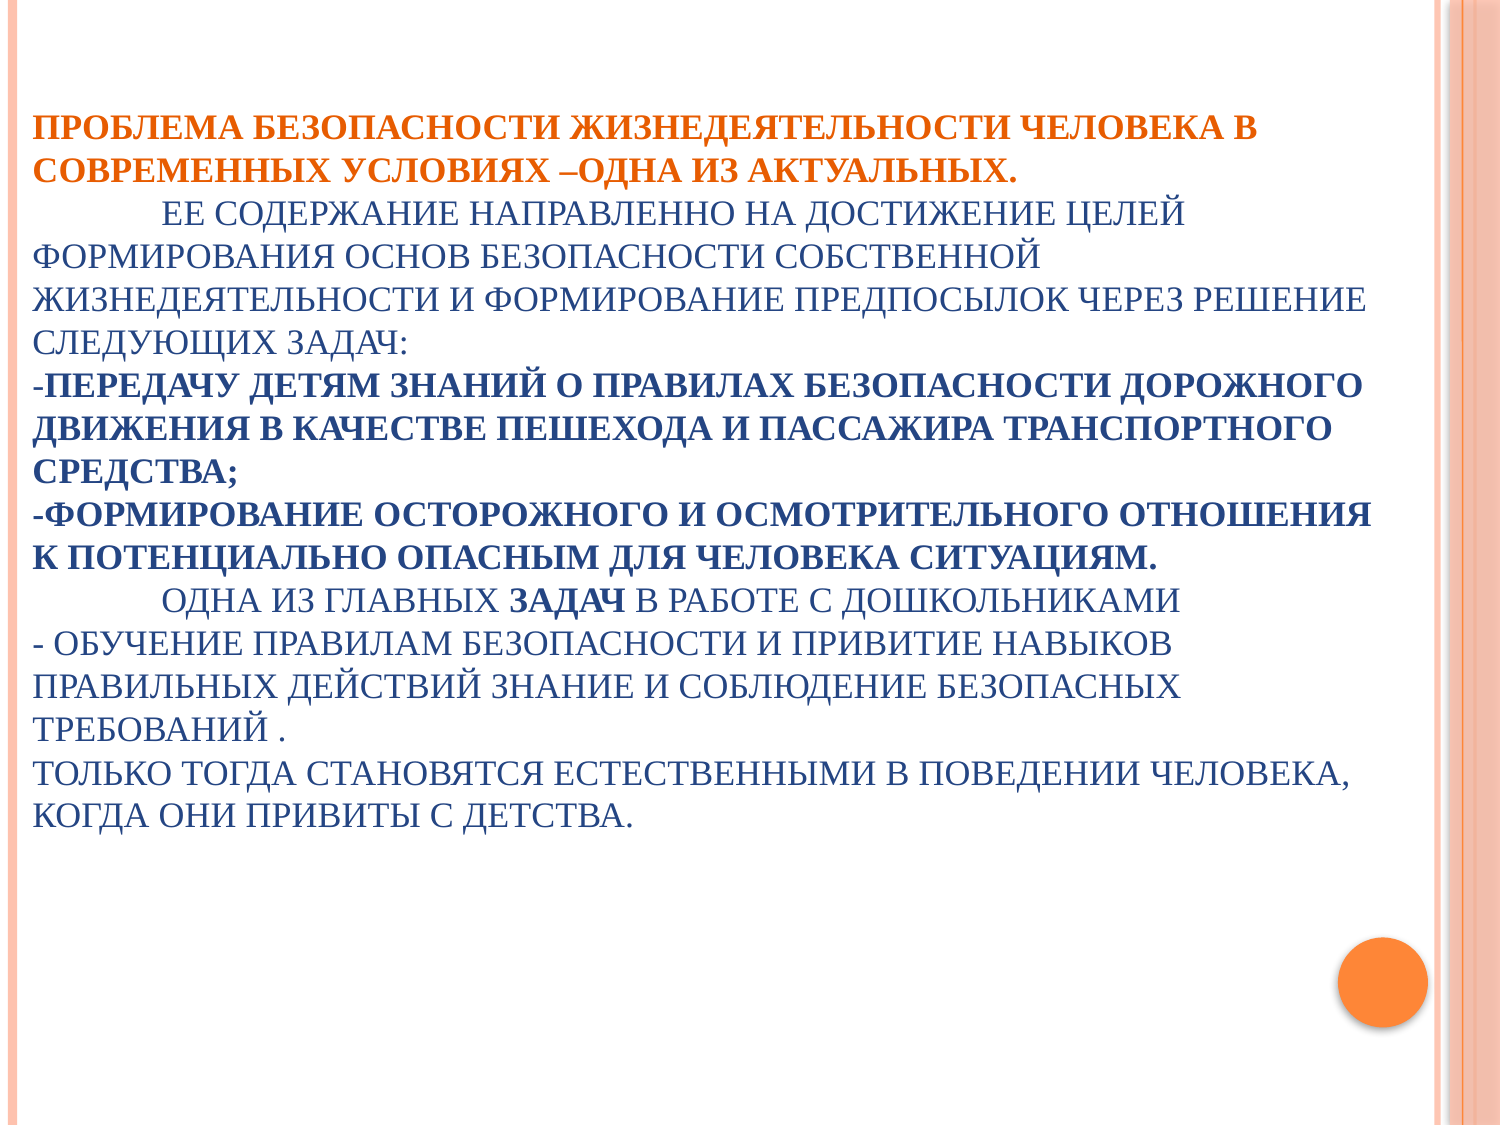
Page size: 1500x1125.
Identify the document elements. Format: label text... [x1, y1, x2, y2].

title Проблема безопасности жизнедеятельности человека в современных условиях –одна из актуальных. Ее содержание направленно на достижение целей формирования основ безопасности собственной жизнедеятельности и формирование предпосылок через решение следующих задач: -Передачу детям знаний о правилах безопасности дорожного движения в качестве пешехода и пассажира транспортного средства; -Формирование осторожного и осмотрительного отношения к потенциально опасным для человека ситуациям. Одна из главных задач в работе с дошкольниками - обучение правилам безопасности и привитие навыков правильных действий знание и соблюдение безопасных требований . Только тогда становятся естественными в поведении человека, когда они привиты с детства. [17, 42, 1388, 929]
